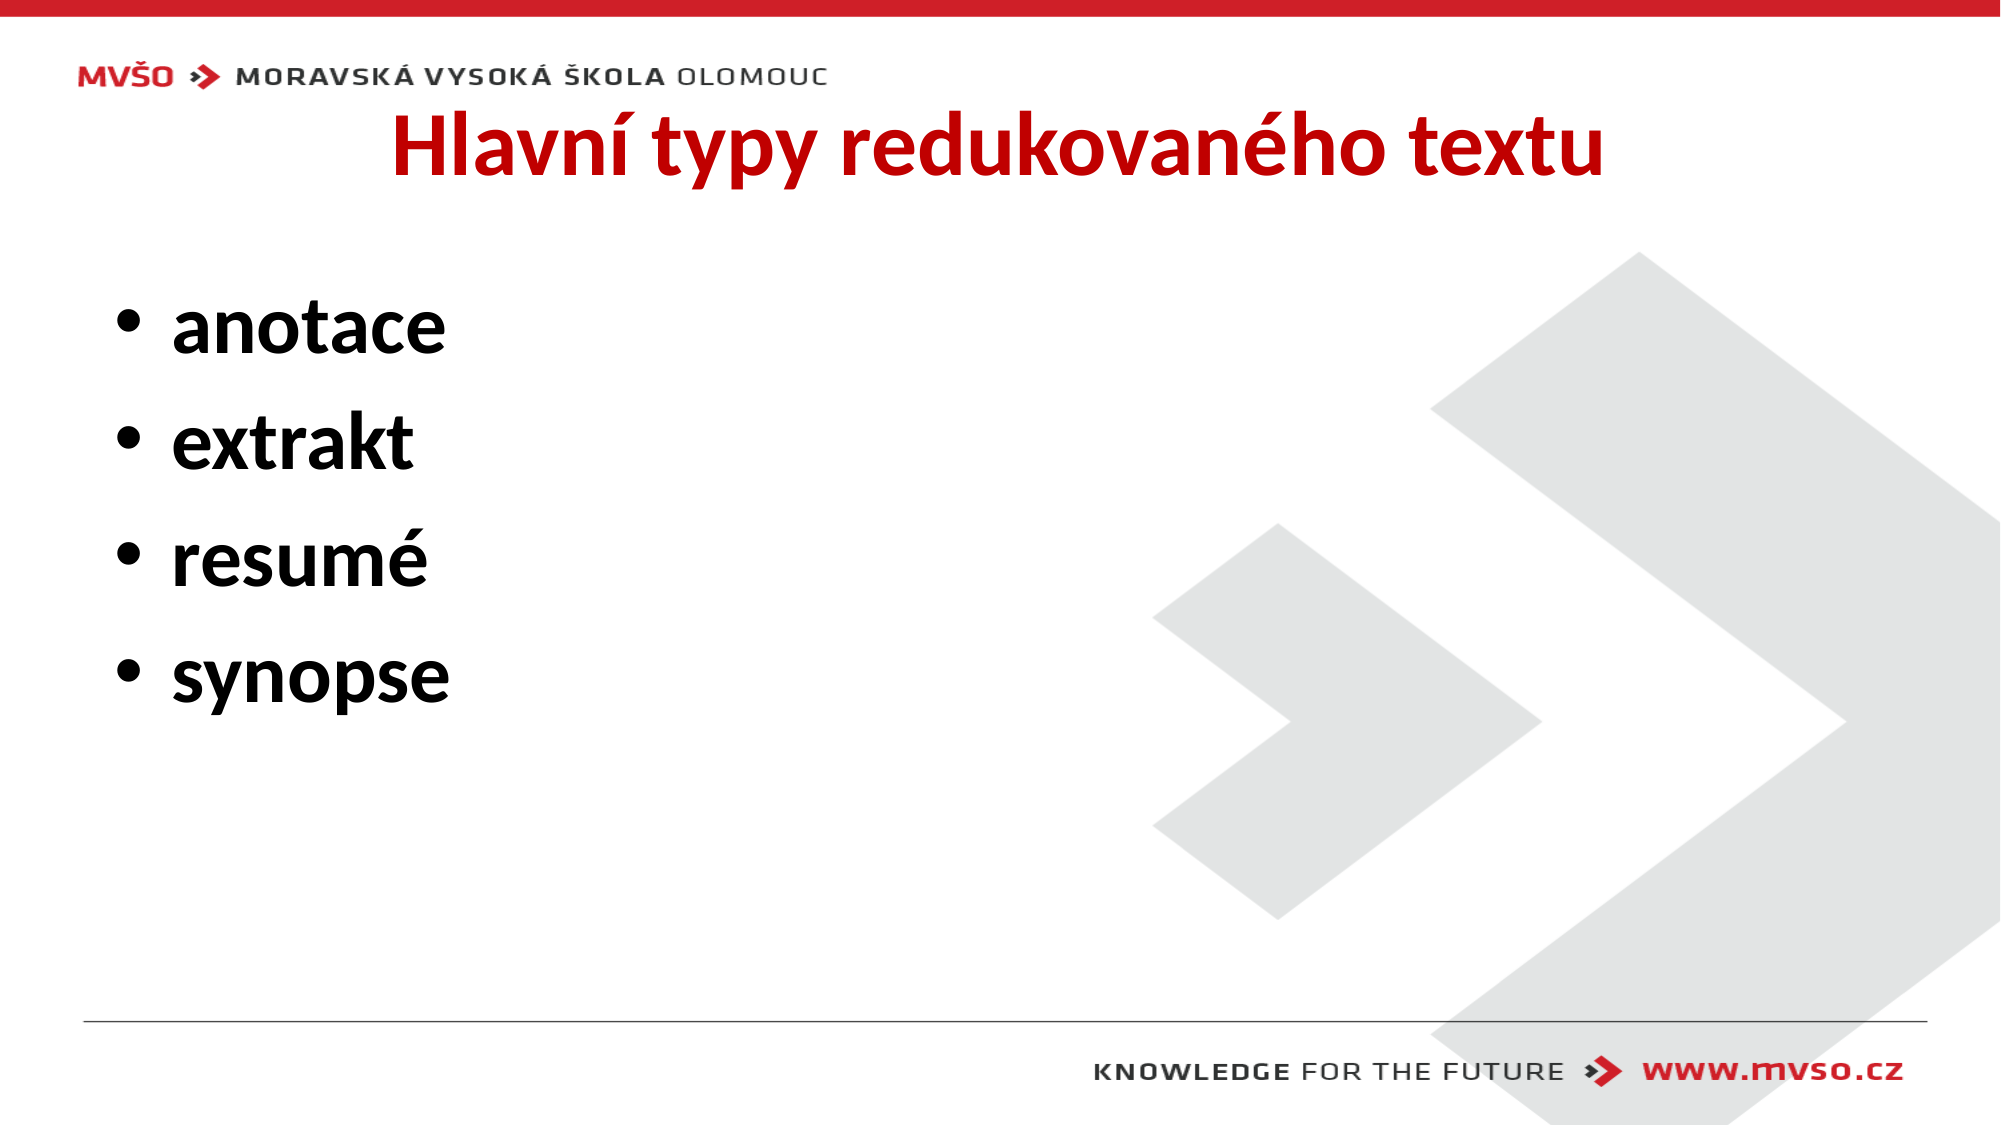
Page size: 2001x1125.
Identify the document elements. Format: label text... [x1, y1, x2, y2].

picture [0, 0, 2001, 1125]
title Hlavní typy redukovaného textu [99, 45, 1900, 233]
list anotace extrakt resumé synopse [99, 262, 1900, 1005]
